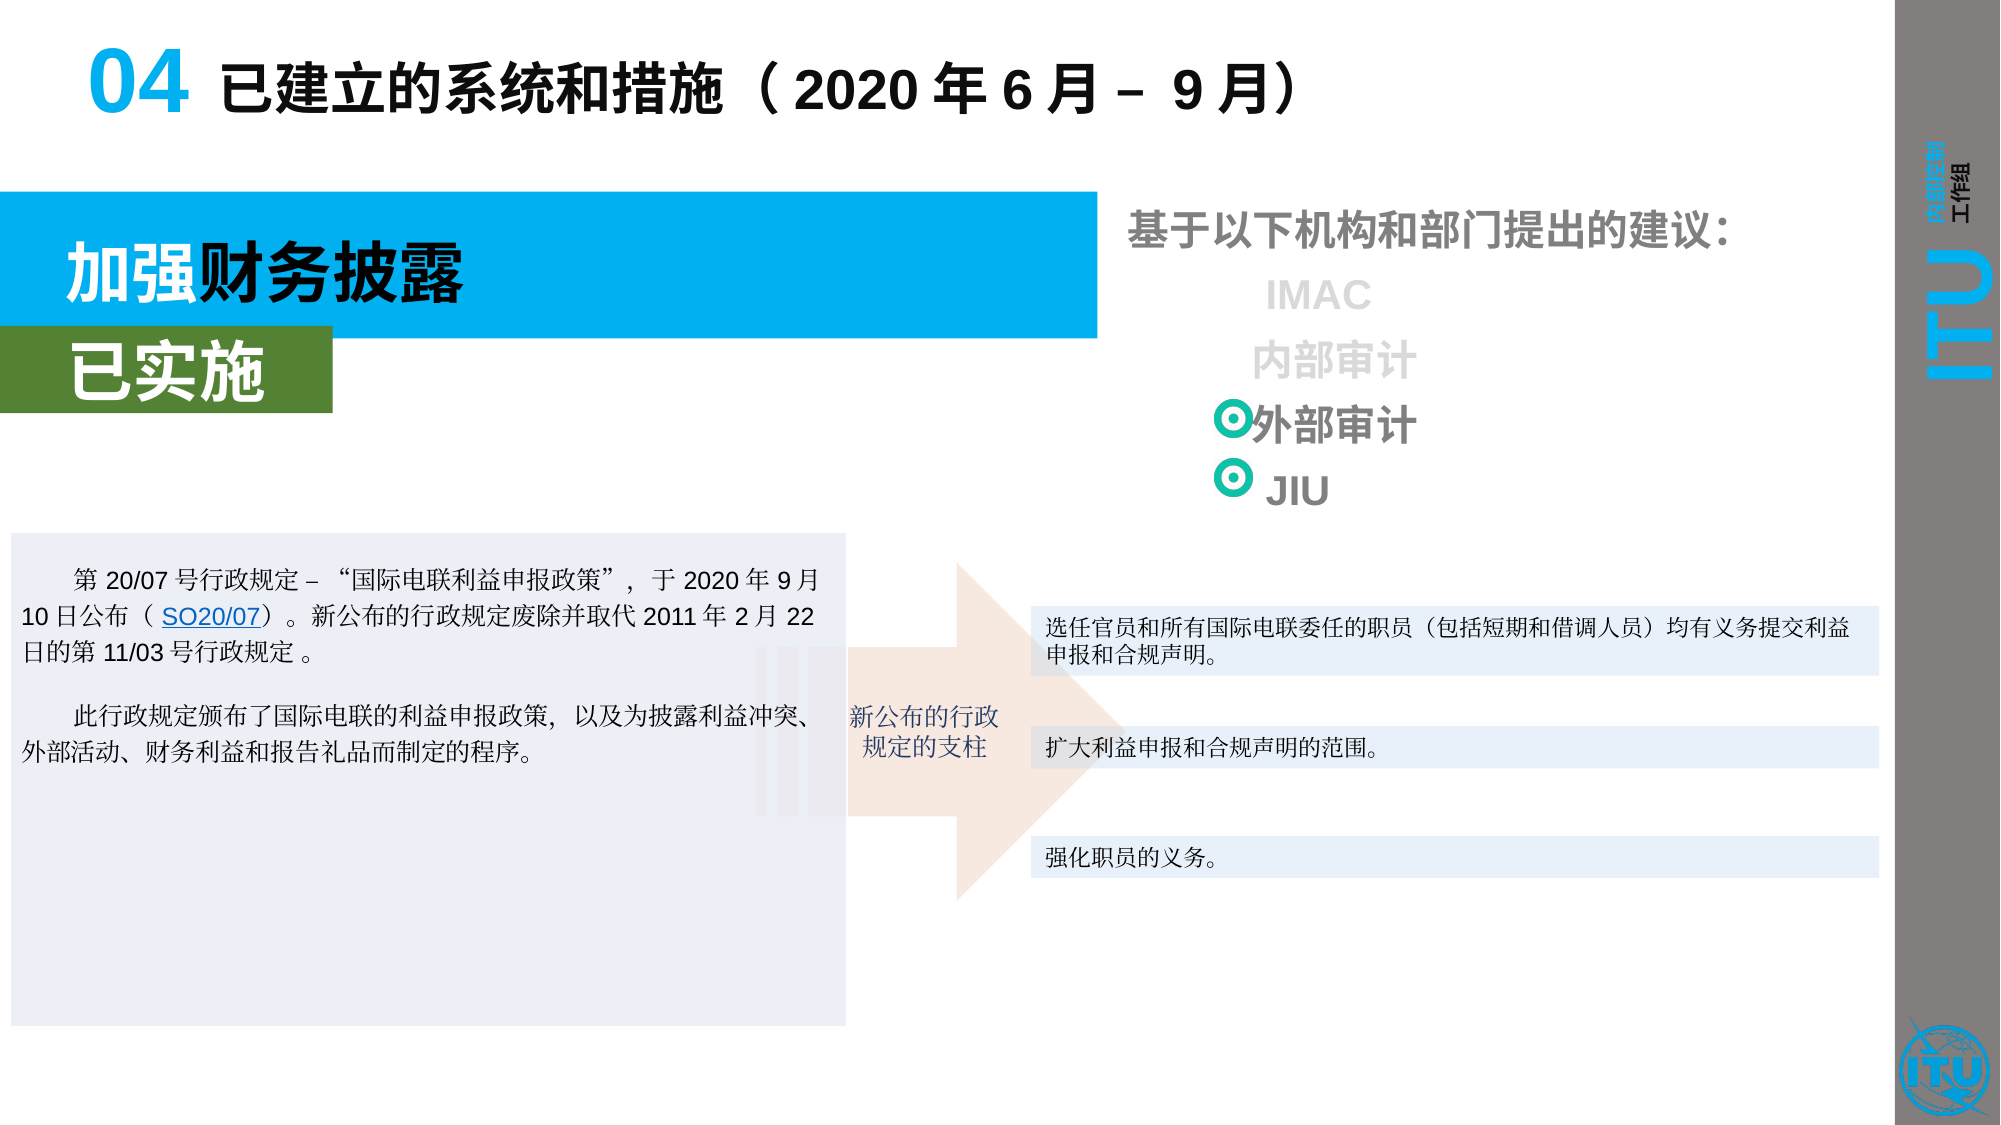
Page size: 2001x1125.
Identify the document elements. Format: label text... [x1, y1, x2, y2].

text_box 扩大利益申报和合规声明的范围。 [1031, 726, 1880, 769]
table_header 第20/07号行政规定 – “国际电联利益申报政策”，于2020年9月10日公布（SO20/07）。新公布的行政规定废除并取代2011年2月22日的第11/03号行政规定 。 此行政规定颁布了国际电联的利益申报政策，以及为披露利益冲突、外部活动、财务利益和报告礼品而制定的程序。 [11, 533, 846, 1026]
text_box 新公布的行政 规定的支柱 [848, 560, 1122, 904]
picture [1903, 1030, 1986, 1111]
text_box 选任官员和所有国际电联委任的职员（包括短期和借调人员）均有义务提交利益申报和合规声明。 [1031, 606, 1880, 676]
text_box [1894, 0, 2000, 209]
text_box 已实施 [0, 325, 333, 414]
picture [1894, 1015, 1994, 1117]
picture [1214, 458, 1253, 497]
text_box [0, 191, 1098, 339]
text_box ITU [1879, 209, 2000, 423]
picture [1964, 1096, 1976, 1103]
text_box 内部控制 工作组 [1915, 126, 1981, 240]
text_box 加强财务披露 [50, 223, 1098, 319]
picture [1214, 399, 1253, 438]
picture [1953, 1103, 1963, 1108]
text_box 基于以下机构和部门提出的建议： IMAC 内部审计 外部审计 JIU [1112, 181, 1782, 586]
text_box 强化职员的义务。 [1031, 835, 1880, 878]
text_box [24, 13, 1686, 142]
text_box [1894, 423, 2000, 1125]
